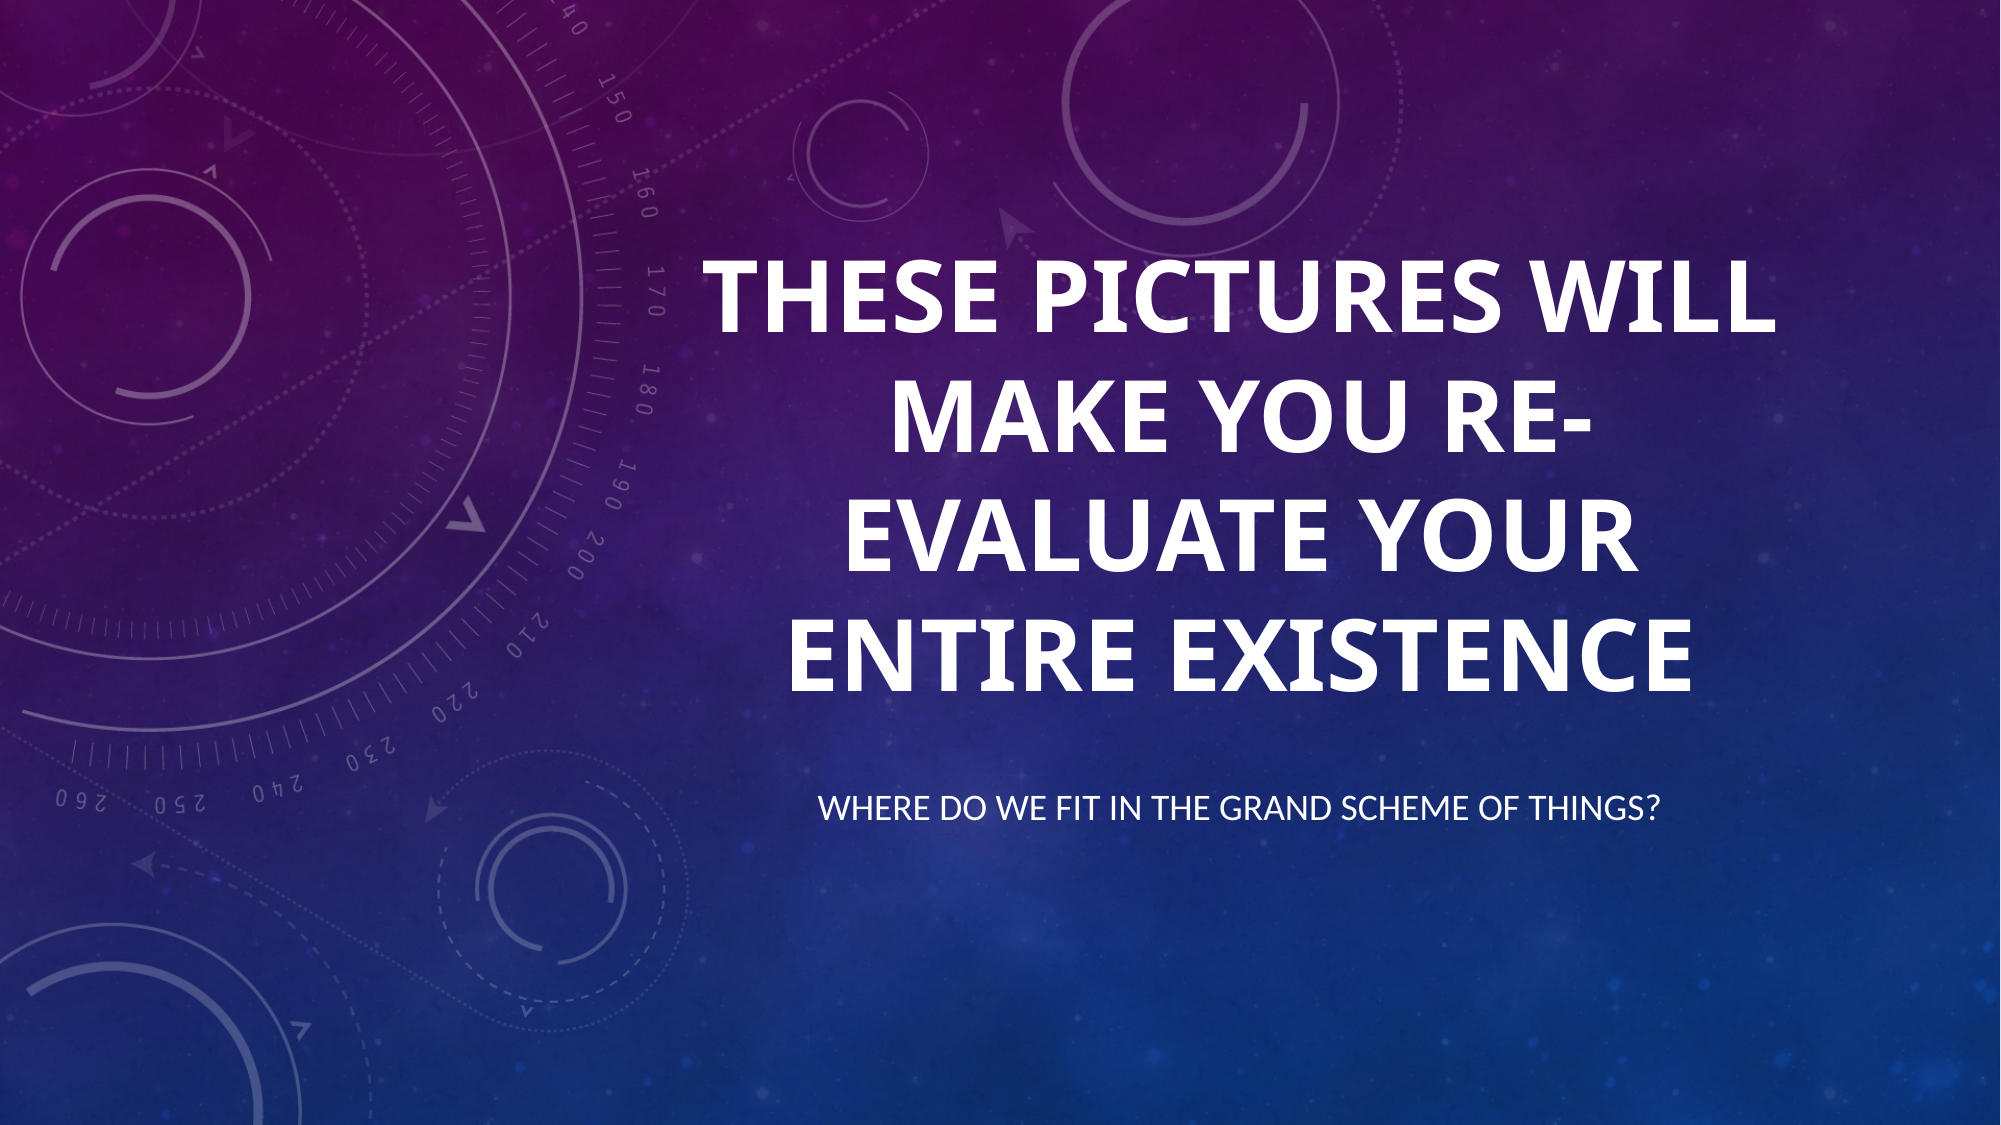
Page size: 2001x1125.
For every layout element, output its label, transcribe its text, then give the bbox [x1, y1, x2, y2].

picture [0, 0, 2001, 1125]
subtitle Where do we fit in the grand scheme of things? [650, 775, 1831, 950]
title These Pictures Will Make You Re-Evaluate Your Entire Existence [650, 322, 1831, 720]
